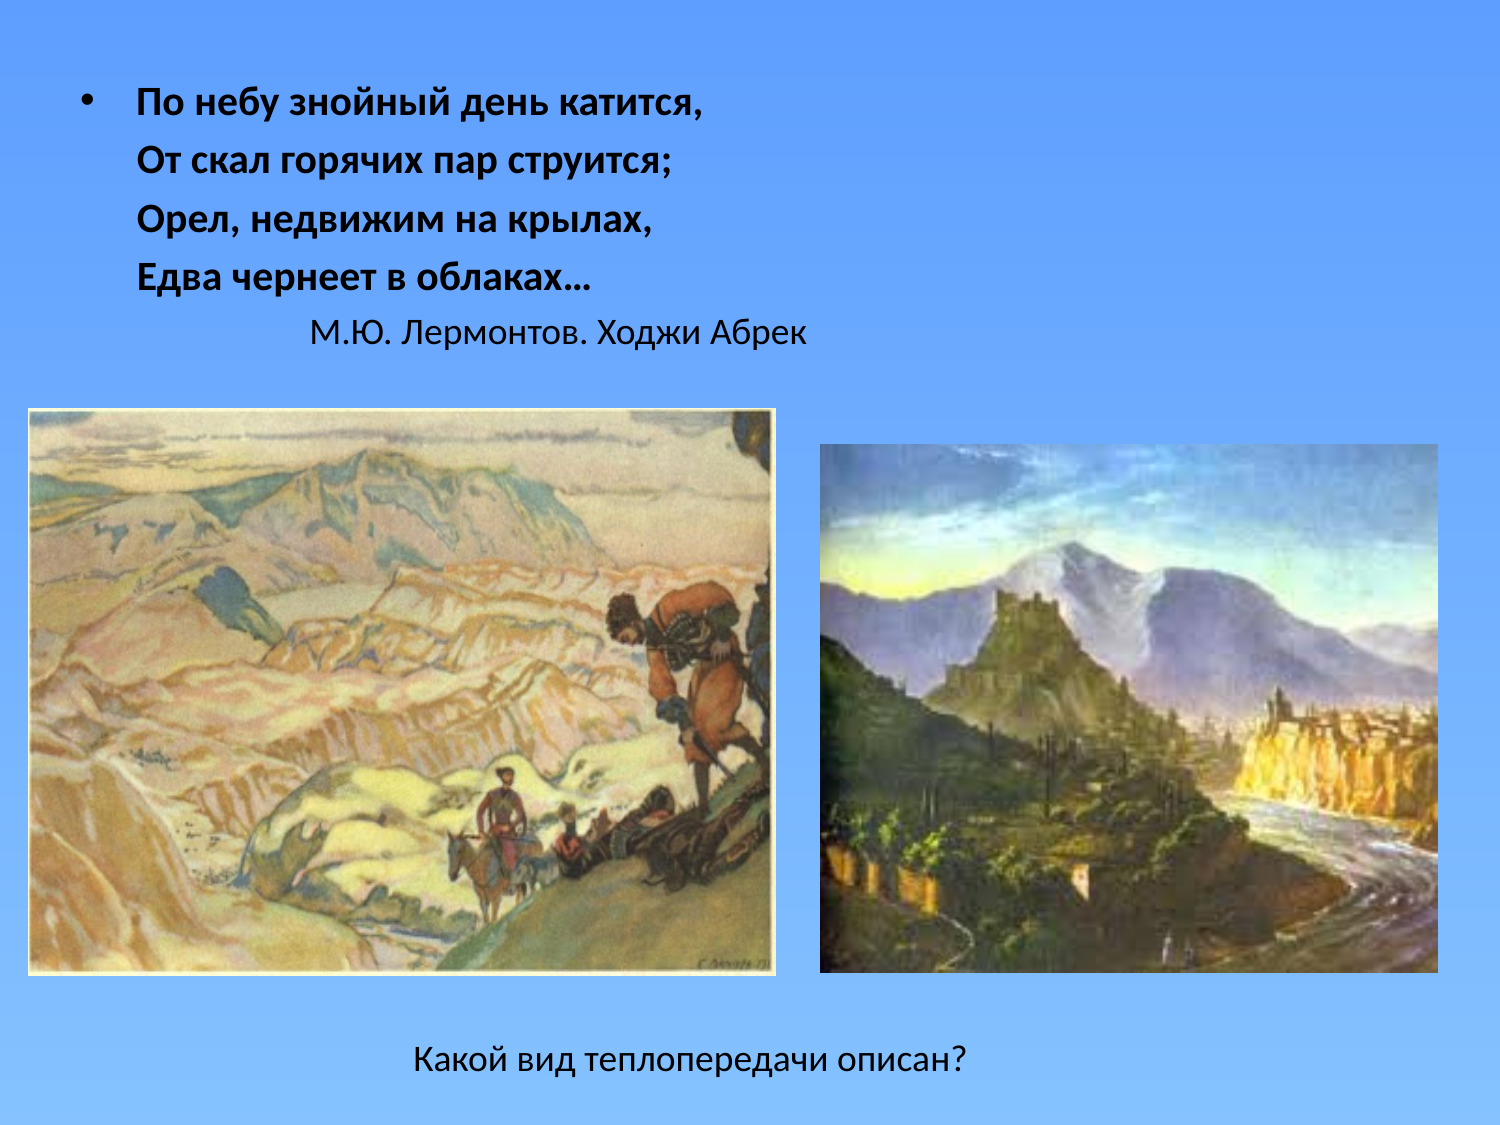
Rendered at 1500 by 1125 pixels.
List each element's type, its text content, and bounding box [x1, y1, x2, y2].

text_box Какой вид теплопередачи описан? [147, 1026, 1235, 1087]
list По небу знойный день катится, От скал горячих пар струится; Орел, недвижим на крылах, Едва чернеет в облаках… М.Ю. Лермонтов. Ходжи Абрек [64, 66, 1415, 492]
picture [820, 444, 1438, 973]
picture [27, 408, 777, 977]
